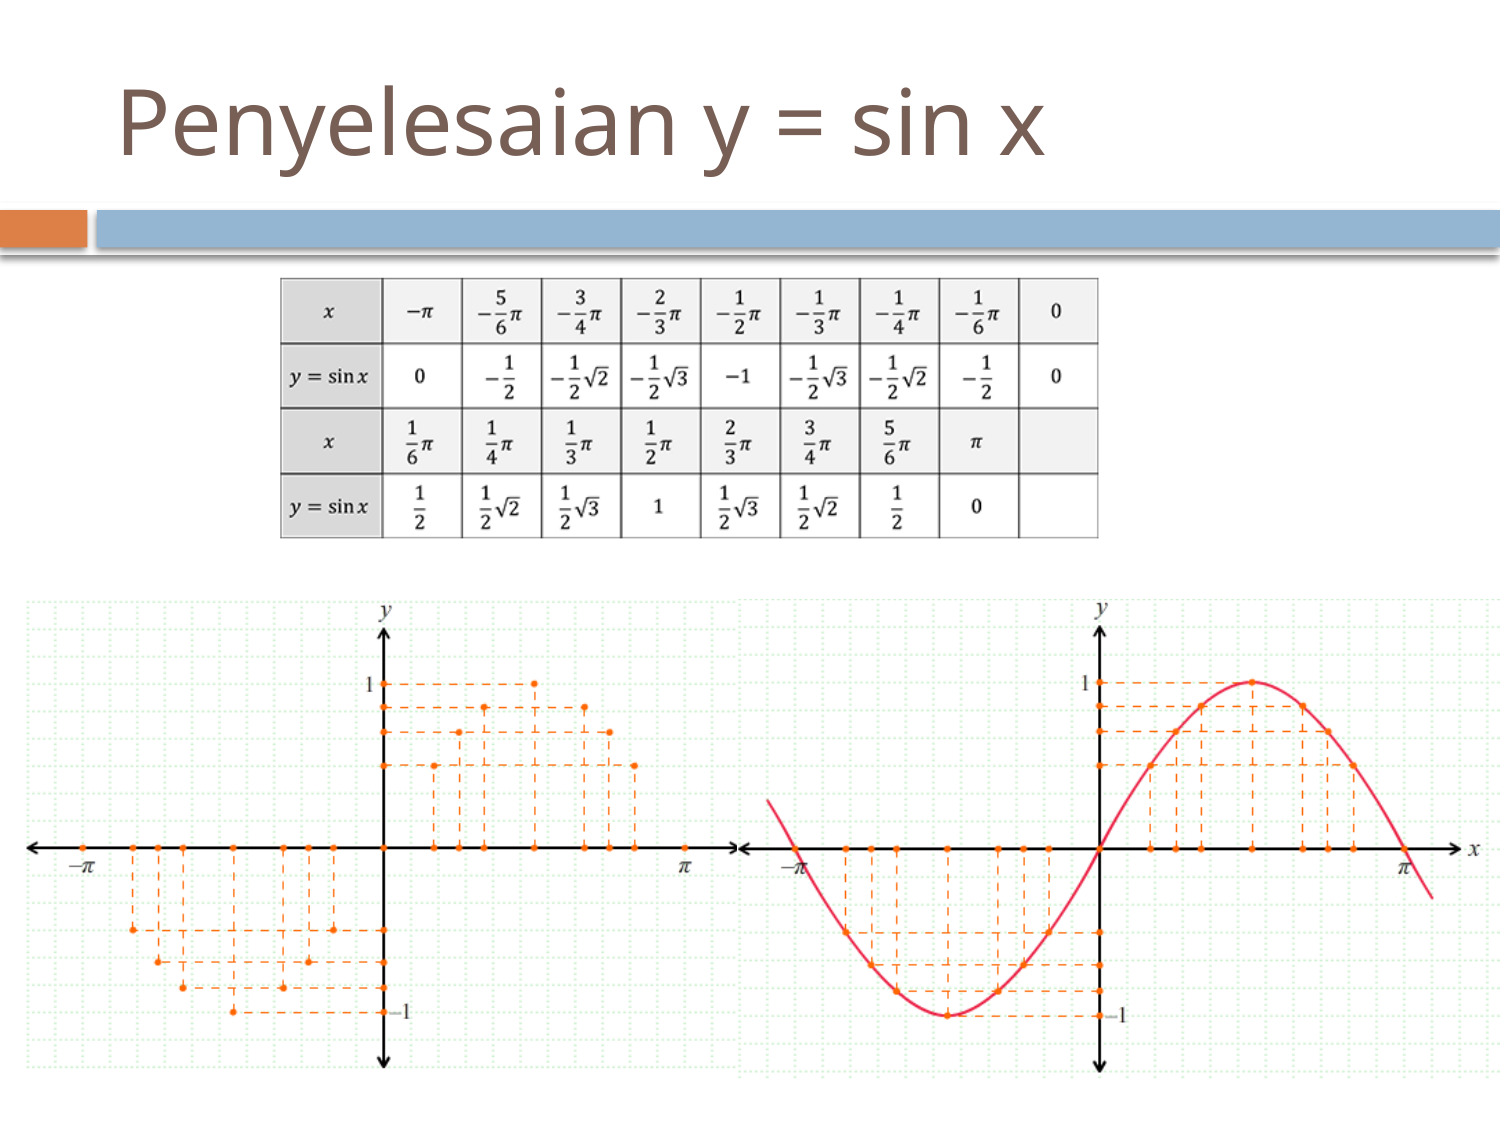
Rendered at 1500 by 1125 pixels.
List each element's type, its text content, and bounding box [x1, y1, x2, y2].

picture [274, 274, 1101, 544]
picture [24, 599, 1500, 1081]
title Penyelesaian y = sin x [100, 37, 1438, 200]
